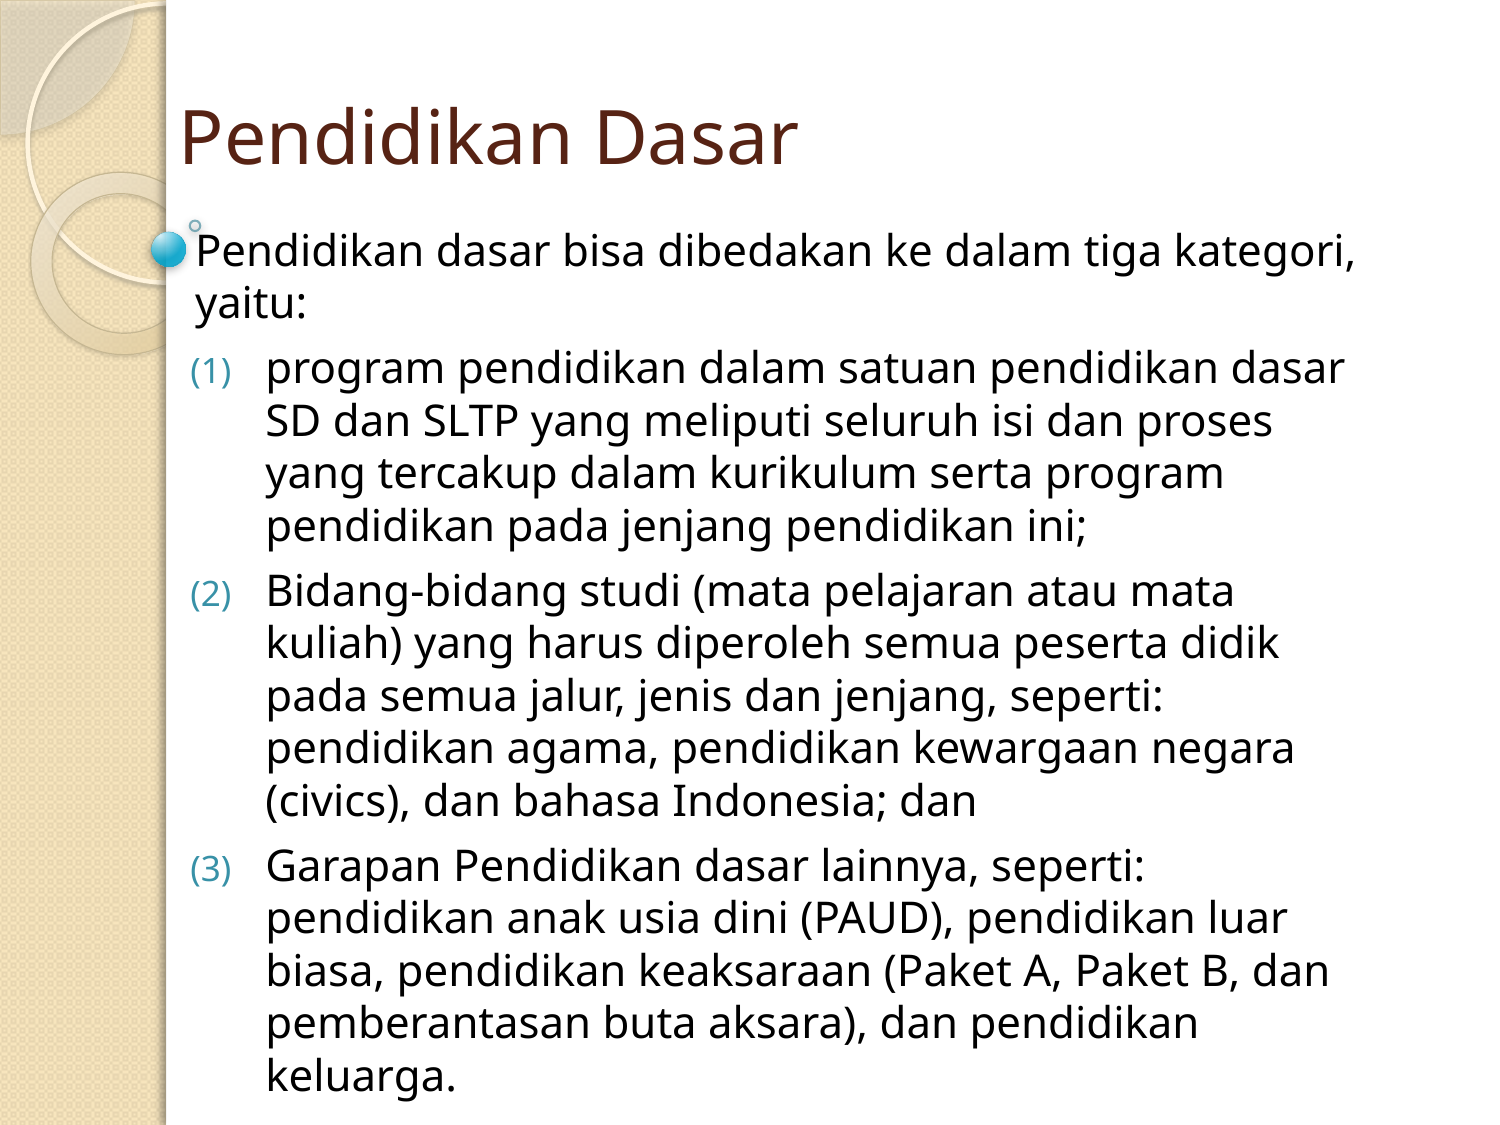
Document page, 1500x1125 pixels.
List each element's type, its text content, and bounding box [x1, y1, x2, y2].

subtitle Pendidikan dasar bisa dibedakan ke dalam tiga kategori, yaitu: program pendidikan dalam satuan pendidikan dasar SD dan SLTP yang meliputi seluruh isi dan proses yang tercakup dalam kurikulum serta program pendidikan pada jenjang pendidikan ini; Bidang-bidang studi (mata pelajaran atau mata kuliah) yang harus diperoleh semua peserta didik pada semua jalur, jenis dan jenjang, seperti: pendidikan agama, pendidikan kewargaan negara (civics), dan bahasa Indonesia; dan Garapan Pendidikan dasar lainnya, seperti: pendidikan anak usia dini (PAUD), pendidikan luar biasa, pendidikan keaksaraan (Paket A, Paket B, dan pemberantasan buta aksara), dan pendidikan keluarga. [175, 222, 1395, 961]
title Pendidikan Dasar [164, 82, 985, 188]
